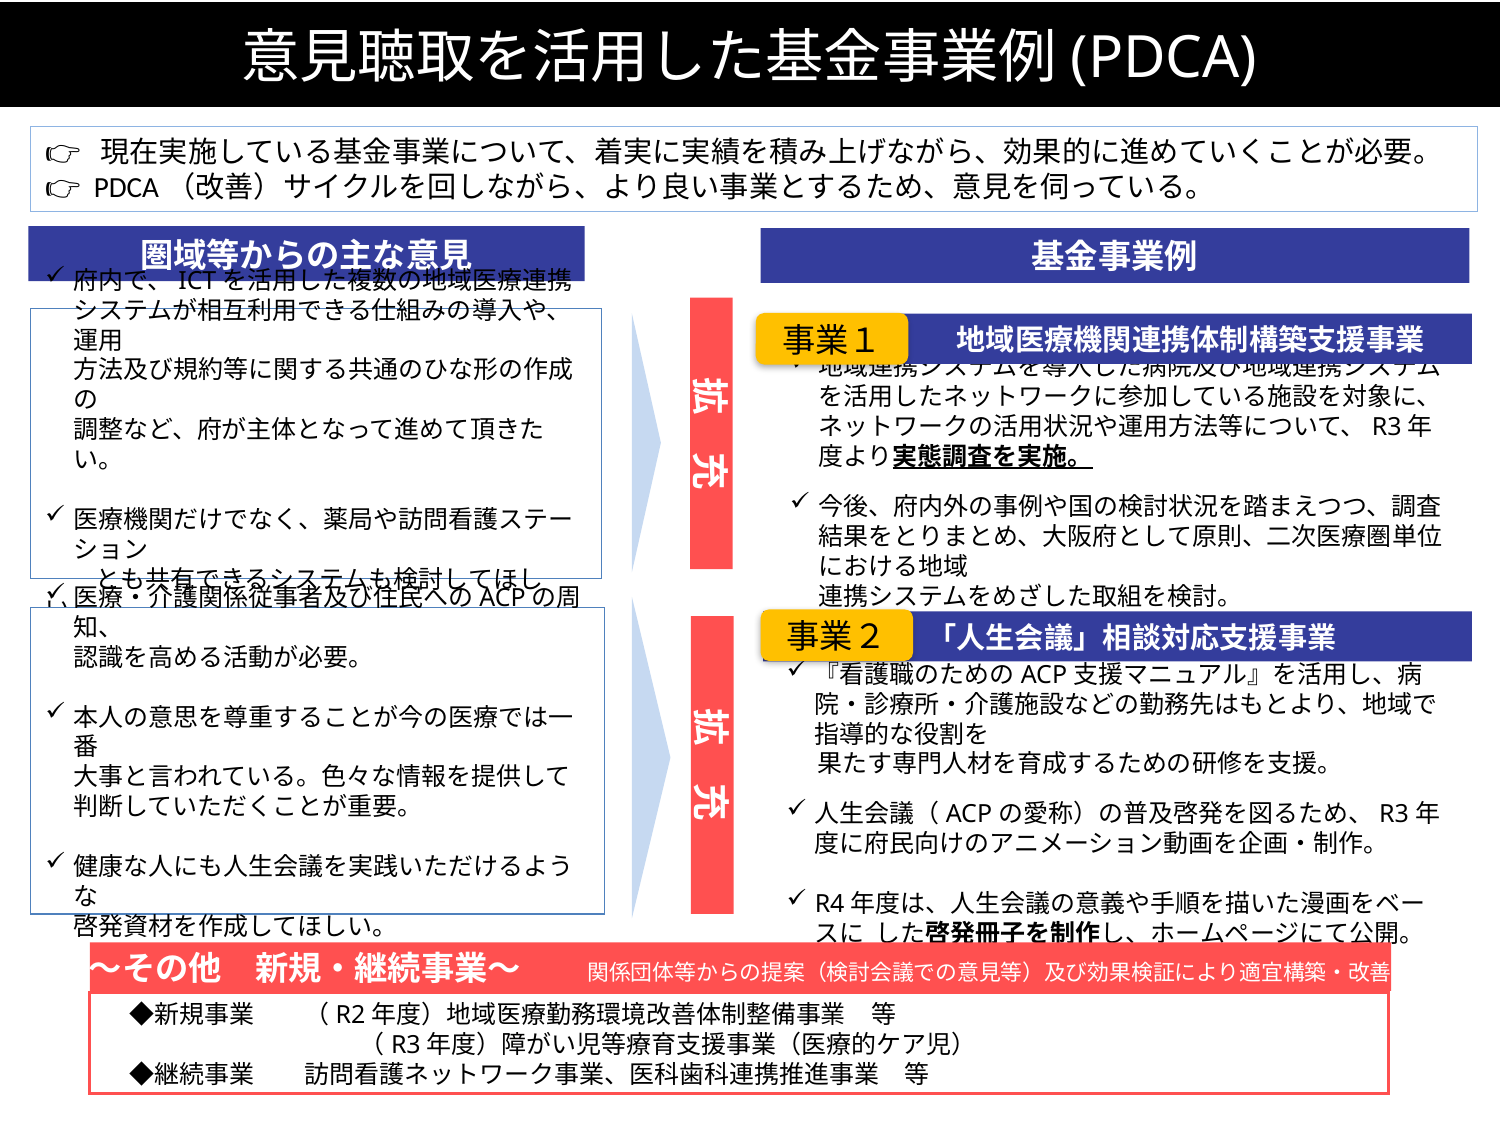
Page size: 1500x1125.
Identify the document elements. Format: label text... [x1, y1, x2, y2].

text_box [629, 311, 663, 575]
text_box 拡 充 [690, 297, 733, 570]
text_box 『看護職のためのACP支援マニュアル』を活用し、病院・診療所・介護施設などの勤務先はもとより、地域で指導的な役割を 果たす専門人材を育成するための研修を支援。 人生会議（ACPの愛称）の普及啓発を図るため、R3年度に府民向けのアニメーション動画を企画・制作。 R4年度は、人生会議の意義や手順を描いた漫画をベースに した啓発冊子を制作し、ホームページにて公開。 [771, 665, 1459, 941]
text_box 府内で、ICTを活用した複数の地域医療連携 システムが相互利用できる仕組みの導入や、運用 方法及び規約等に関する共通のひな形の作成の 調整など、府が主体となって進めて頂きたい。 医療機関だけでなく、薬局や訪問看護ステーション とも共有できるシステムも検討してほしい。 [30, 308, 602, 579]
text_box 基金事業例 [760, 228, 1470, 283]
text_box 事業１ [755, 312, 909, 365]
text_box 「人生会議」相談対応支援事業 [911, 611, 1472, 662]
text_box 圏域等からの主な意見 [28, 226, 585, 282]
text_box 地域医療機関連携体制構築支援事業 [906, 313, 1472, 364]
text_box ～その他 新規・継続事業～ 関係団体等からの提案（検討会議での意見等）及び効果検証により適宜構築・改善 [89, 942, 1392, 991]
text_box 事業２ [760, 609, 914, 661]
text_box 拡 充 [690, 616, 734, 914]
text_box [629, 594, 673, 921]
text_box ◆新規事業 （R2年度）地域医療勤務環境改善体制整備事業 等 （R3年度）障がい児等療育支援事業（医療的ケア児） ◆継続事業 訪問看護ネットワーク事業、医科歯科連携推進事業 等 [89, 992, 1389, 1094]
text_box 👉 現在実施している基金事業について、着実に実績を積み上げながら、効果的に進めていくことが必要。 👉 PDCA（改善）サイクルを回しながら、より良い事業とするため、意見を伺っている。 [30, 126, 1478, 212]
text_box 地域連携システムを導入した病院及び地域連携システムを活用したネットワークに参加している施設を対象に、ネットワークの活用状況や運用方法等について、R3年度より実態調査を実施。 今後、府内外の事例や国の検討状況を踏まえつつ、調査結果をとりまとめ、大阪府として原則、二次医療圏単位における地域 連携システムをめざした取組を検討。 [775, 365, 1470, 596]
text_box 医療・介護関係従事者及び住民へのACPの周知、 認識を高める活動が必要。 本人の意思を尊重することが今の医療では一番 大事と言われている。色々な情報を提供して 判断していただくことが重要。 健康な人にも人生会議を実践いただけるような 啓発資材を作成してほしい。 [30, 607, 605, 914]
title 意見聴取を活用した基金事業例(PDCA) [0, 2, 1500, 107]
